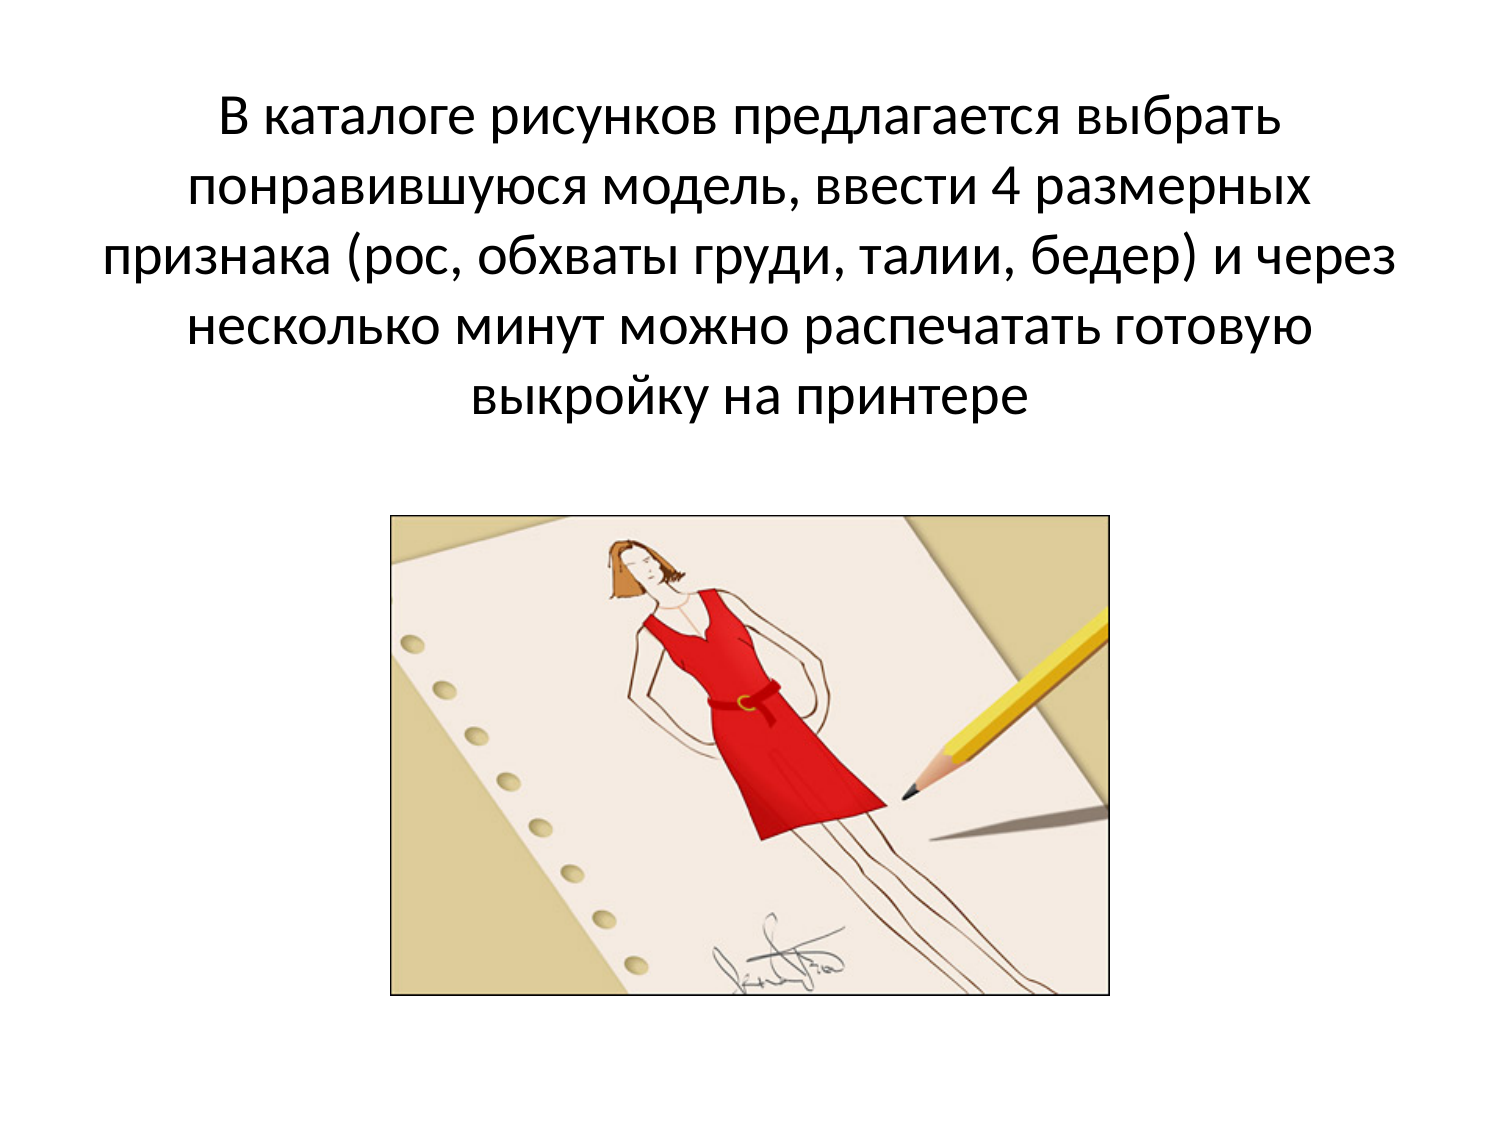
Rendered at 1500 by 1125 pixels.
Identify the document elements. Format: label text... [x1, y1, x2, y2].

title В каталоге рисунков предлагается выбрать понравившуюся модель, ввести 4 размерных признака (рос, обхваты груди, талии, бедер) и через несколько минут можно распечатать готовую выкройку на принтере [74, 44, 1426, 458]
picture [390, 515, 1110, 997]
